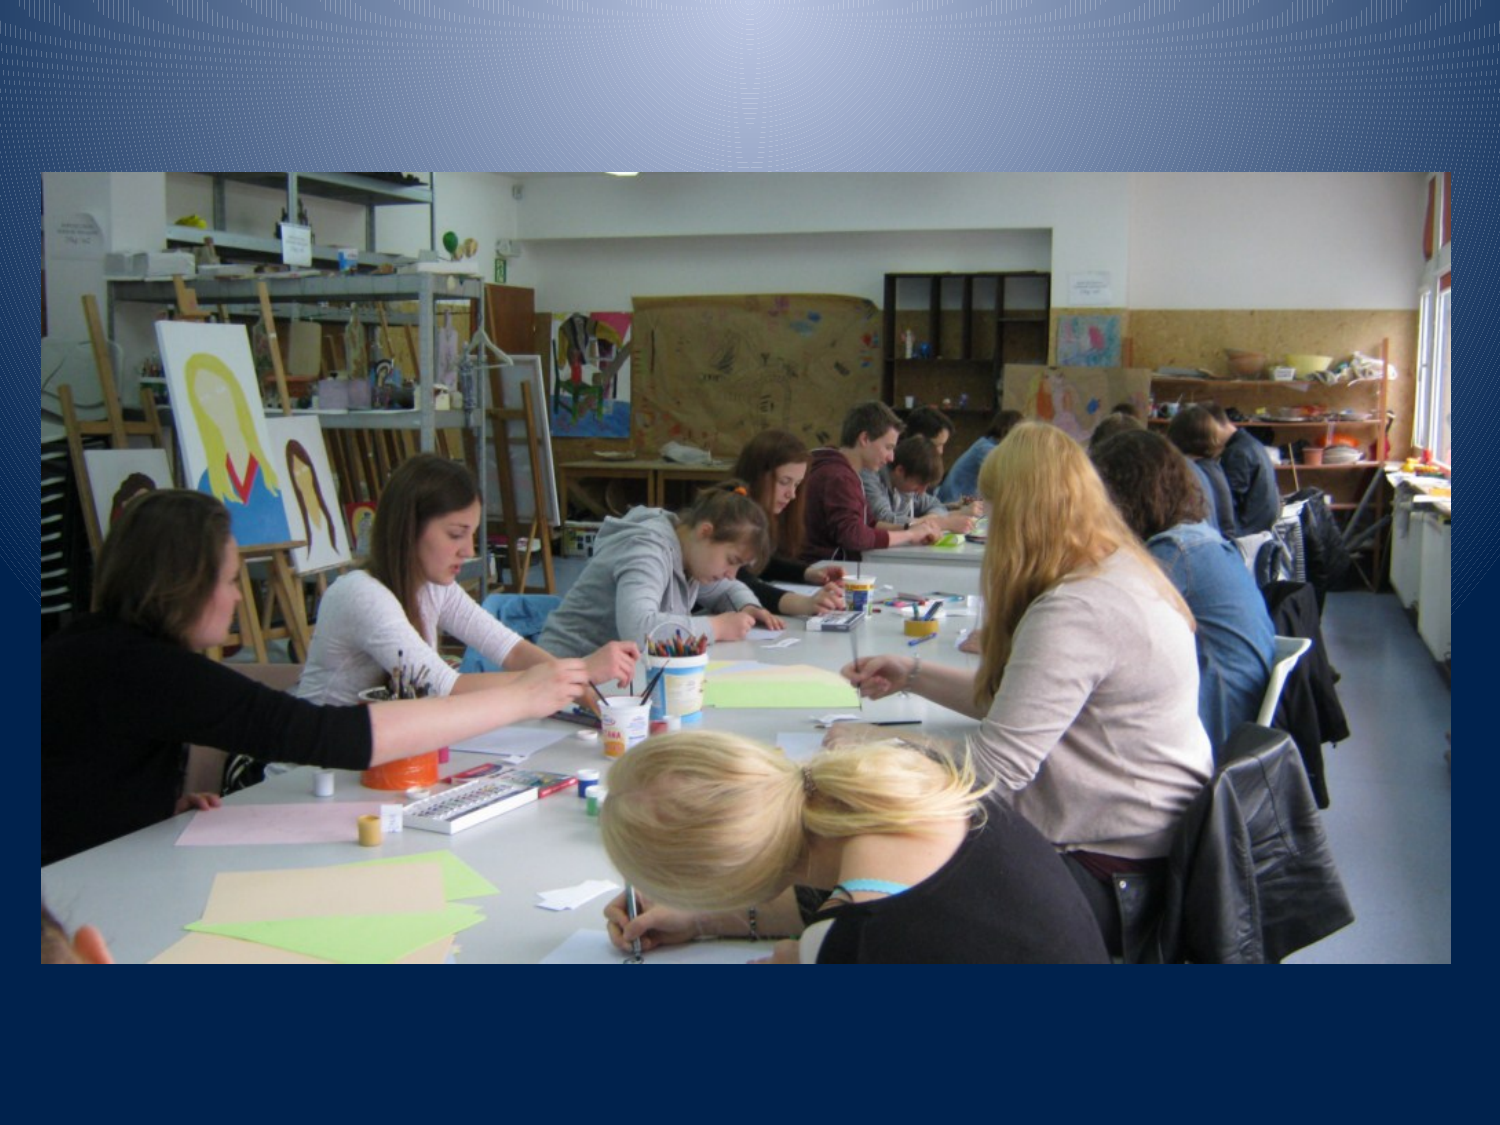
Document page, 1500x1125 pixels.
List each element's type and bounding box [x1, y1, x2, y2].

picture [40, 172, 1451, 965]
